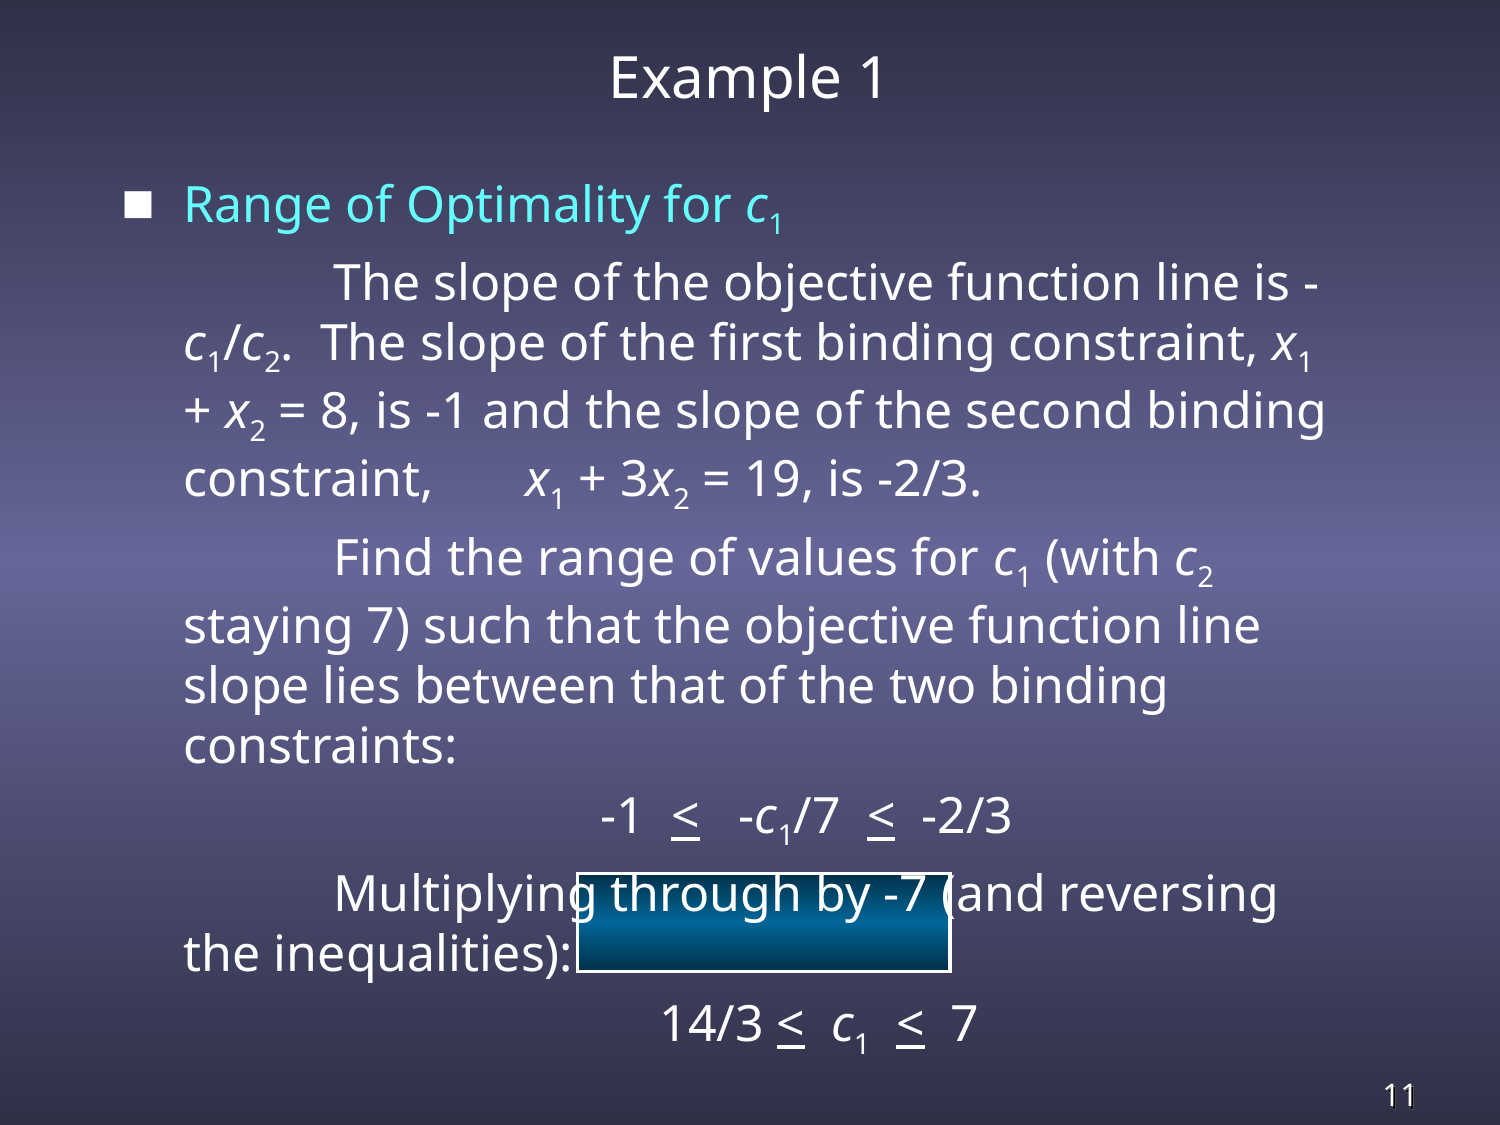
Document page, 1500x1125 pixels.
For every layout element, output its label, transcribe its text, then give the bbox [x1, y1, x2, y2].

list Range of Optimality for c1 The slope of the objective function line is -c1/c2. The slope of the first binding constraint, x1 + x2 = 8, is -1 and the slope of the second binding constraint, x1 + 3x2 = 19, is -2/3. Find the range of values for c1 (with c2 staying 7) such that the objective function line slope lies between that of the two binding constraints: -1 < -c1/7 < -2/3 Multiplying through by -7 (and reversing the inequalities): 14/3 < c1 < 7 [112, 164, 1370, 982]
title Example 1 [111, 8, 1388, 143]
